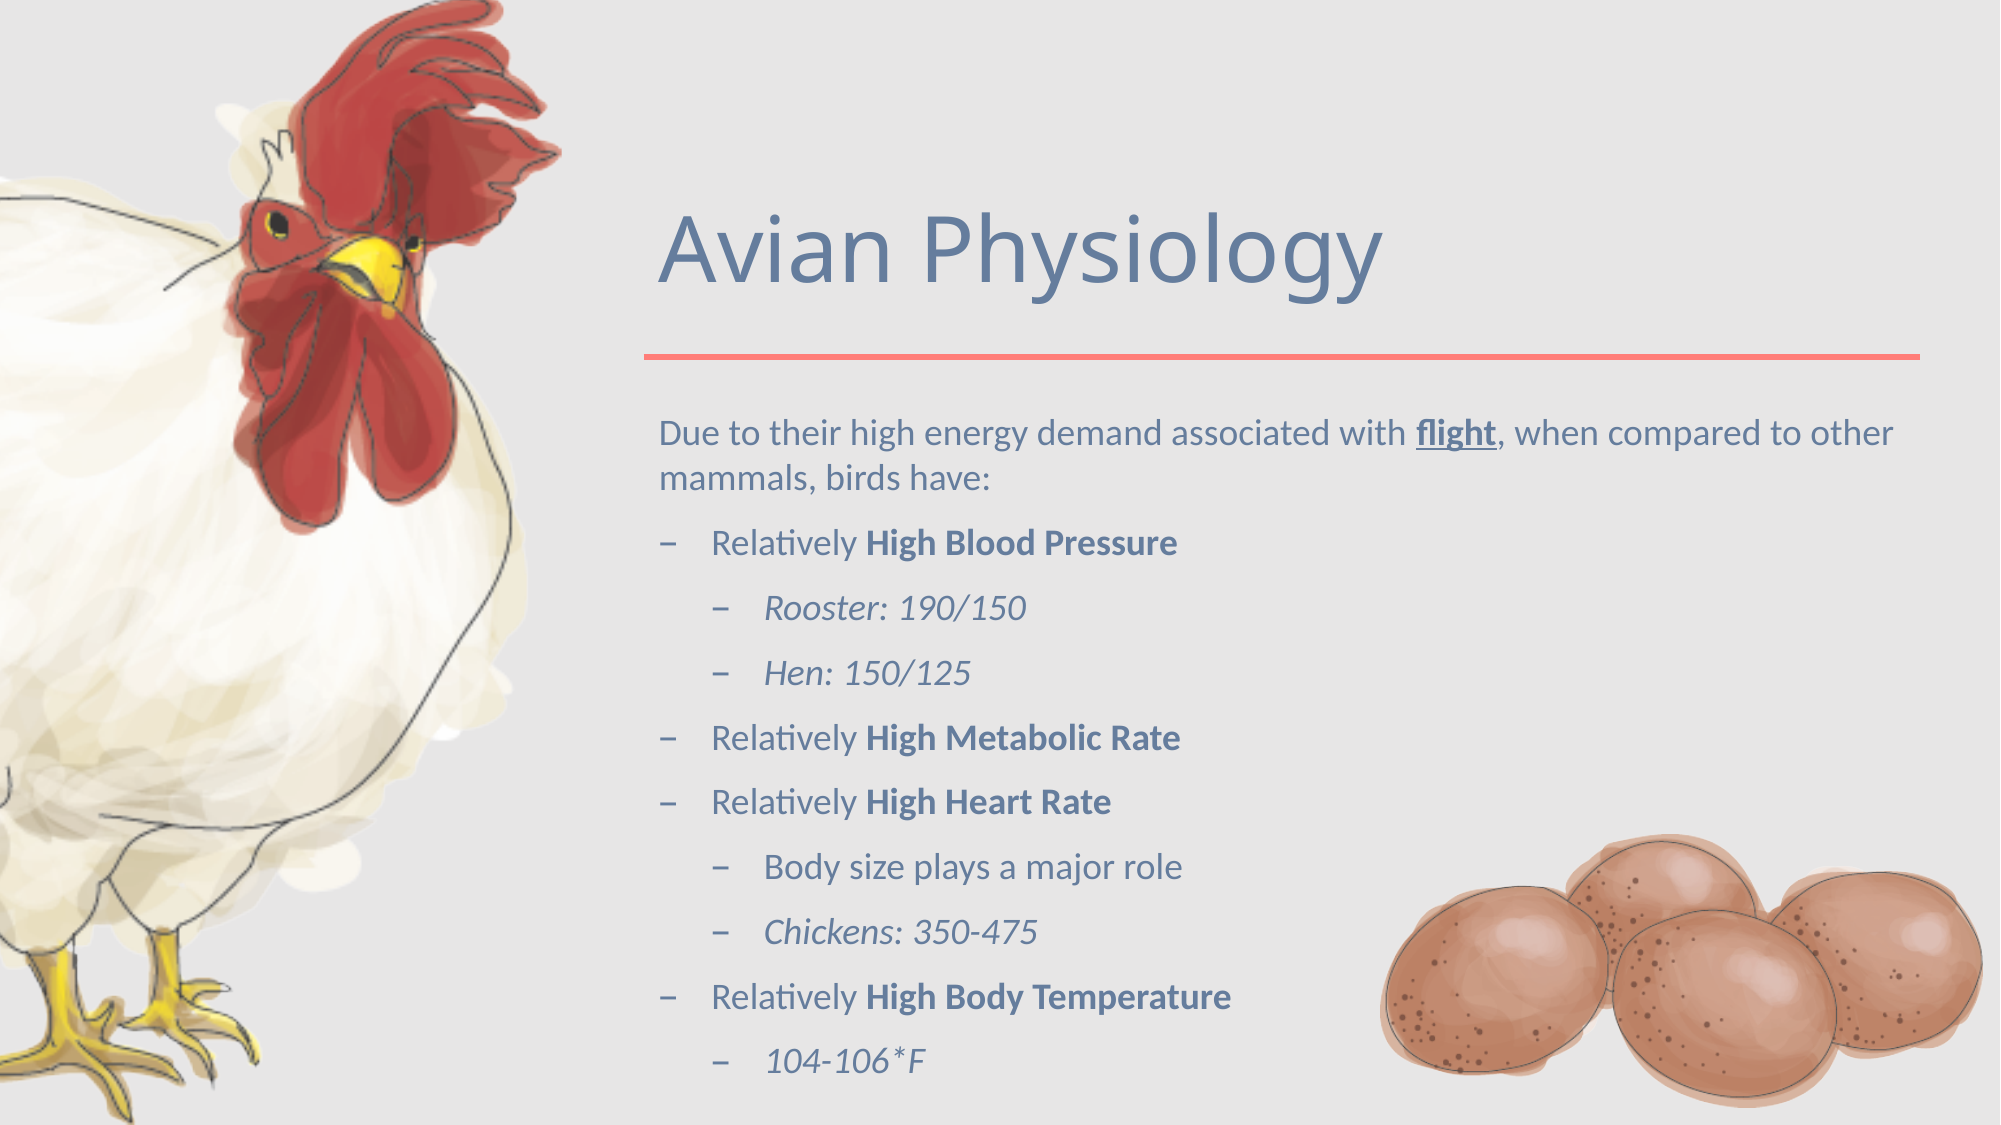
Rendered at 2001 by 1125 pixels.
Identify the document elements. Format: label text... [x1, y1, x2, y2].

picture [0, 0, 562, 1125]
picture [1380, 834, 1984, 1109]
title Avian Physiology [643, 188, 1920, 350]
text_box [562, 0, 2000, 1125]
list Due to their high energy demand associated with flight, when compared to other mammals, birds have: Relatively High Blood Pressure Rooster: 190/150 Hen: 150/125 Relatively High Metabolic Rate Relatively High Heart Rate Body size plays a major role Chickens: 350-475 Relatively High Body Temperature 104-106*F [643, 399, 1966, 1091]
